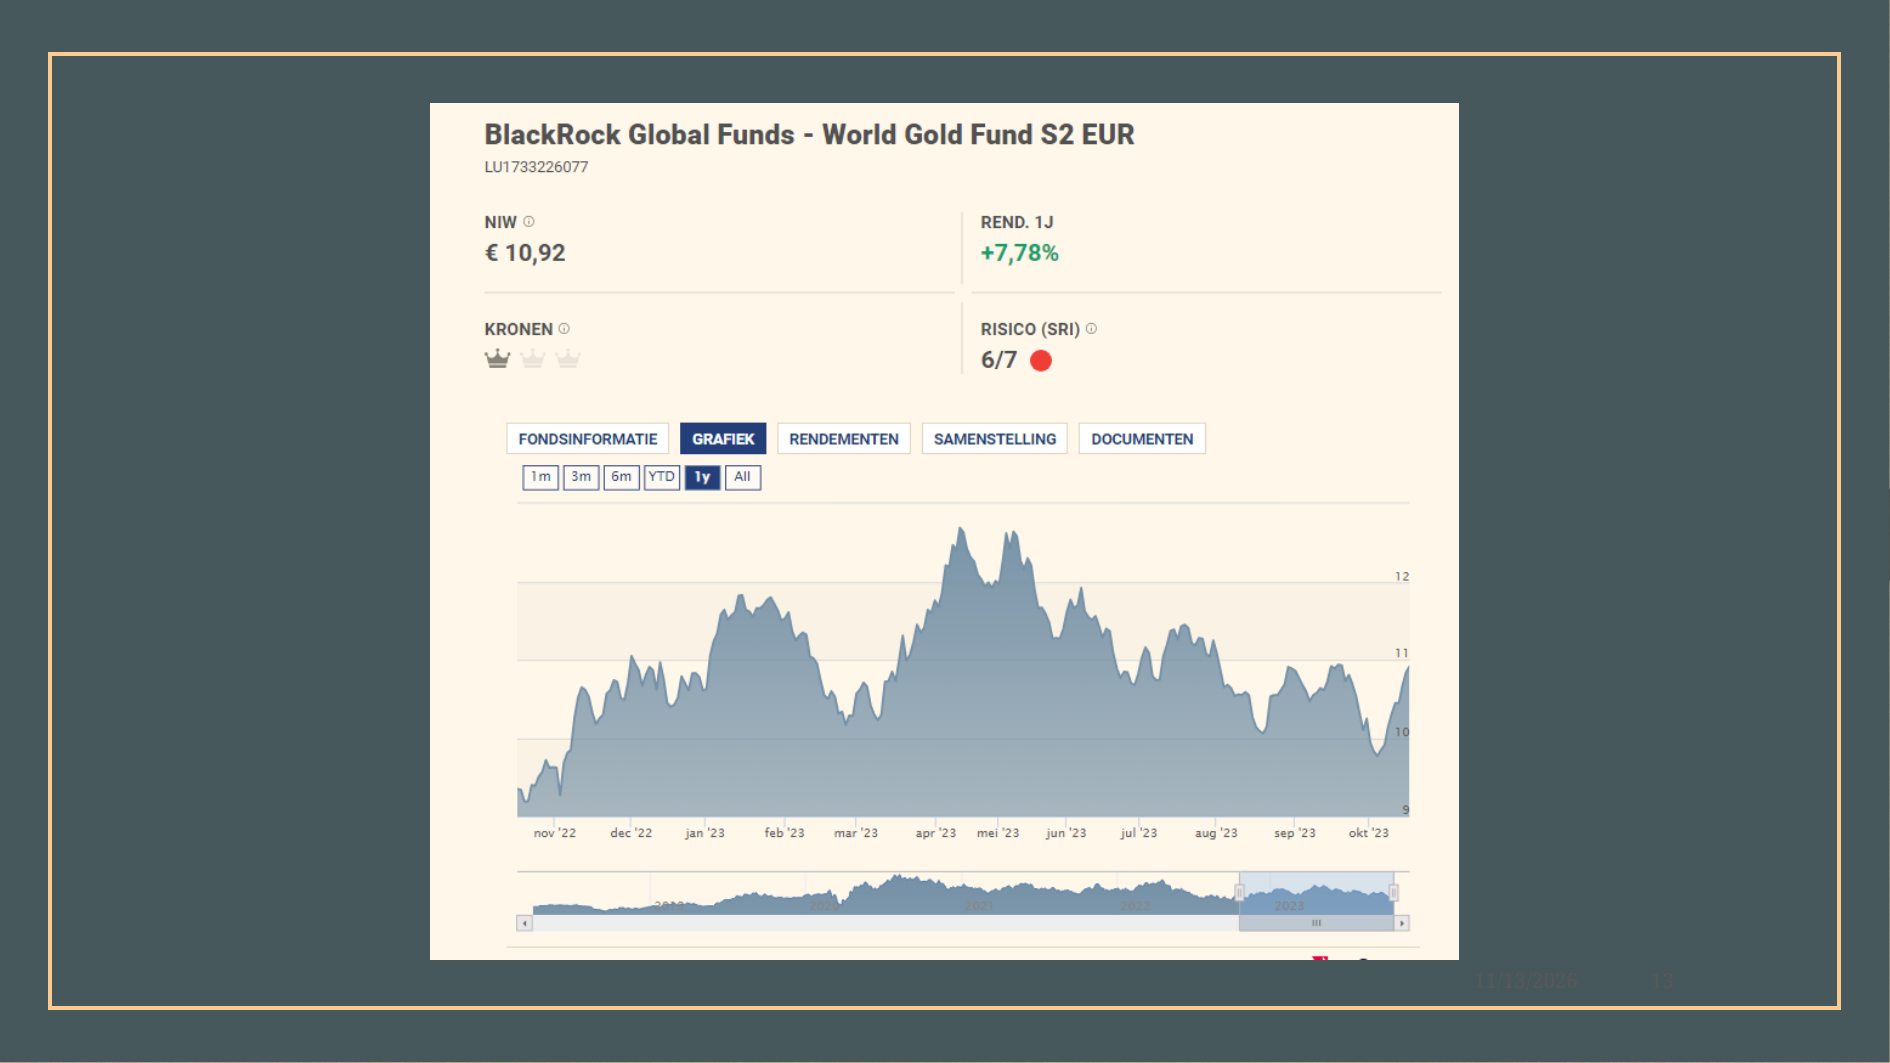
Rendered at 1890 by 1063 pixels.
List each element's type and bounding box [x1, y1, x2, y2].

text_box [0, 0, 1890, 1063]
picture [430, 103, 1460, 960]
